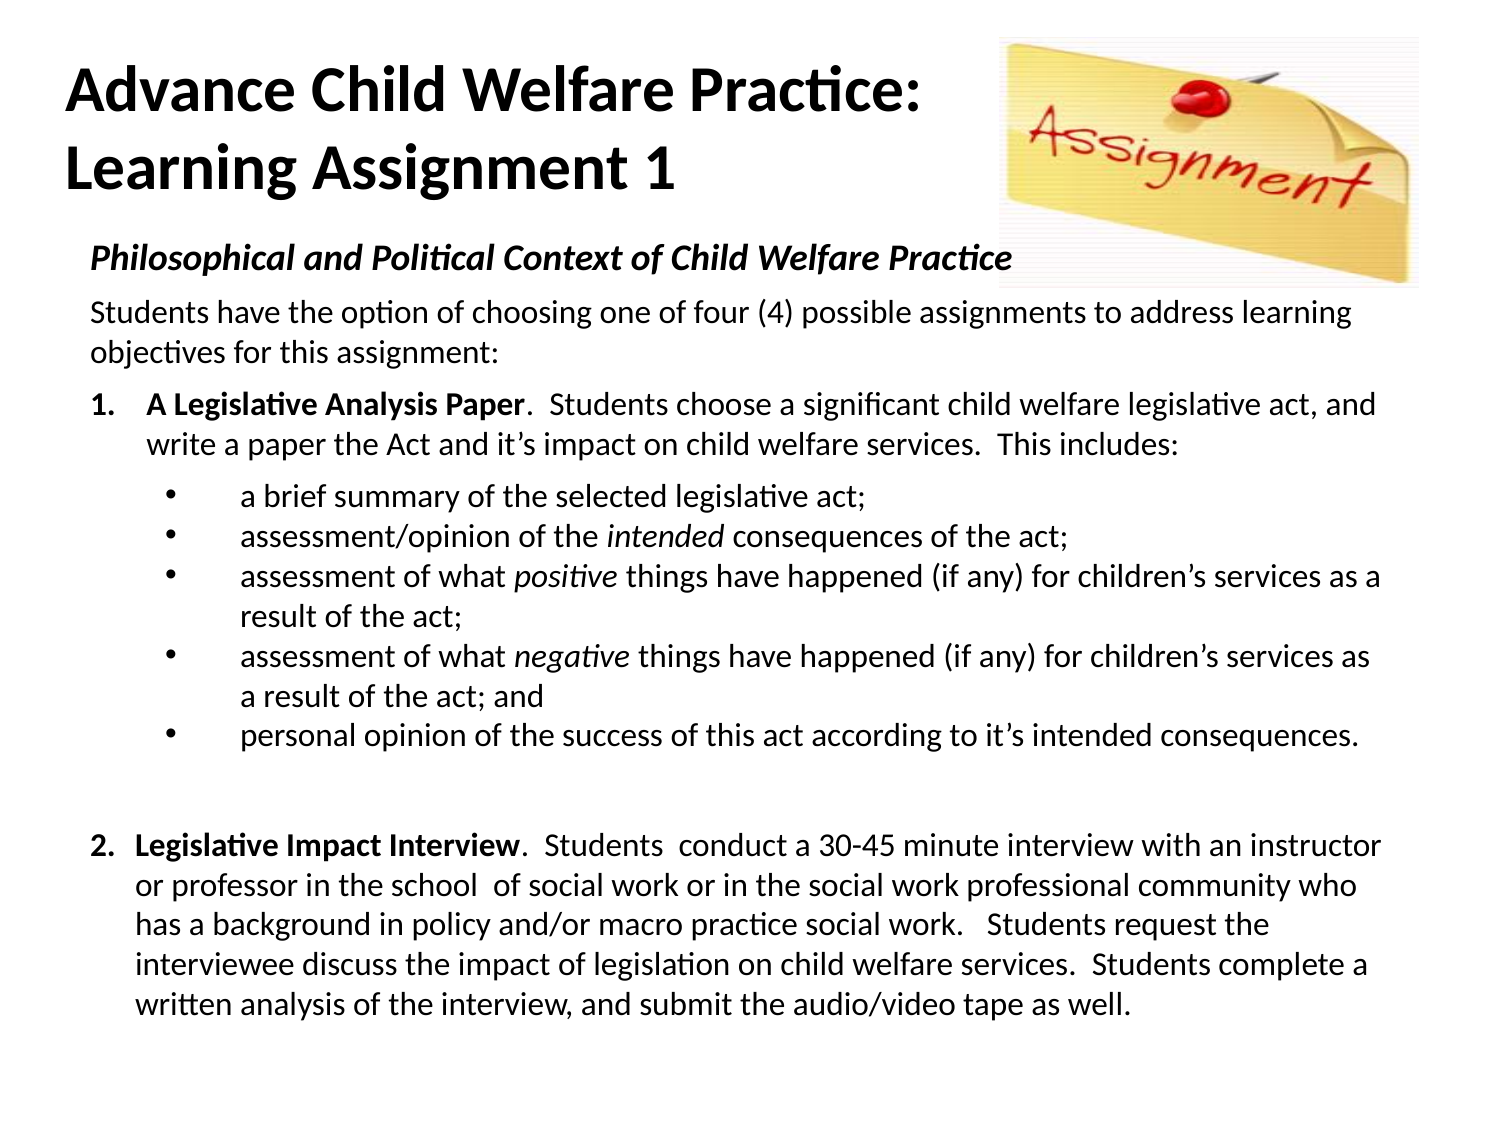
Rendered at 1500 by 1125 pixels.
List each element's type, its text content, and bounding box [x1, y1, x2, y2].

title Advance Child Welfare Practice: Learning Assignment 1 [50, 37, 997, 211]
picture [999, 37, 1419, 288]
list Philosophical and Political Context of Child Welfare Practice Students have the option of choosing one of four (4) possible assignments to address learning objectives for this assignment: A Legislative Analysis Paper. Students choose a significant child welfare legislative act, and write a paper the Act and it’s impact on child welfare services. This includes: a brief summary of the selected legislative act; assessment/opinion of the intended consequences of the act; assessment of what positive things have happened (if any) for children’s services as a result of the act; assessment of what negative things have happened (if any) for children’s services as a result of the act; and personal opinion of the success of this act according to it’s intended consequences. Legislative Impact Interview. Students conduct a 30-45 minute interview with an instructor or professor in the school of social work or in the social work professional community who has a background in policy and/or macro practice social work. Students request the interviewee discuss the impact of legislation on child welfare services. Students complete a written analysis of the interview, and submit the audio/video tape as well. [75, 224, 1400, 1048]
